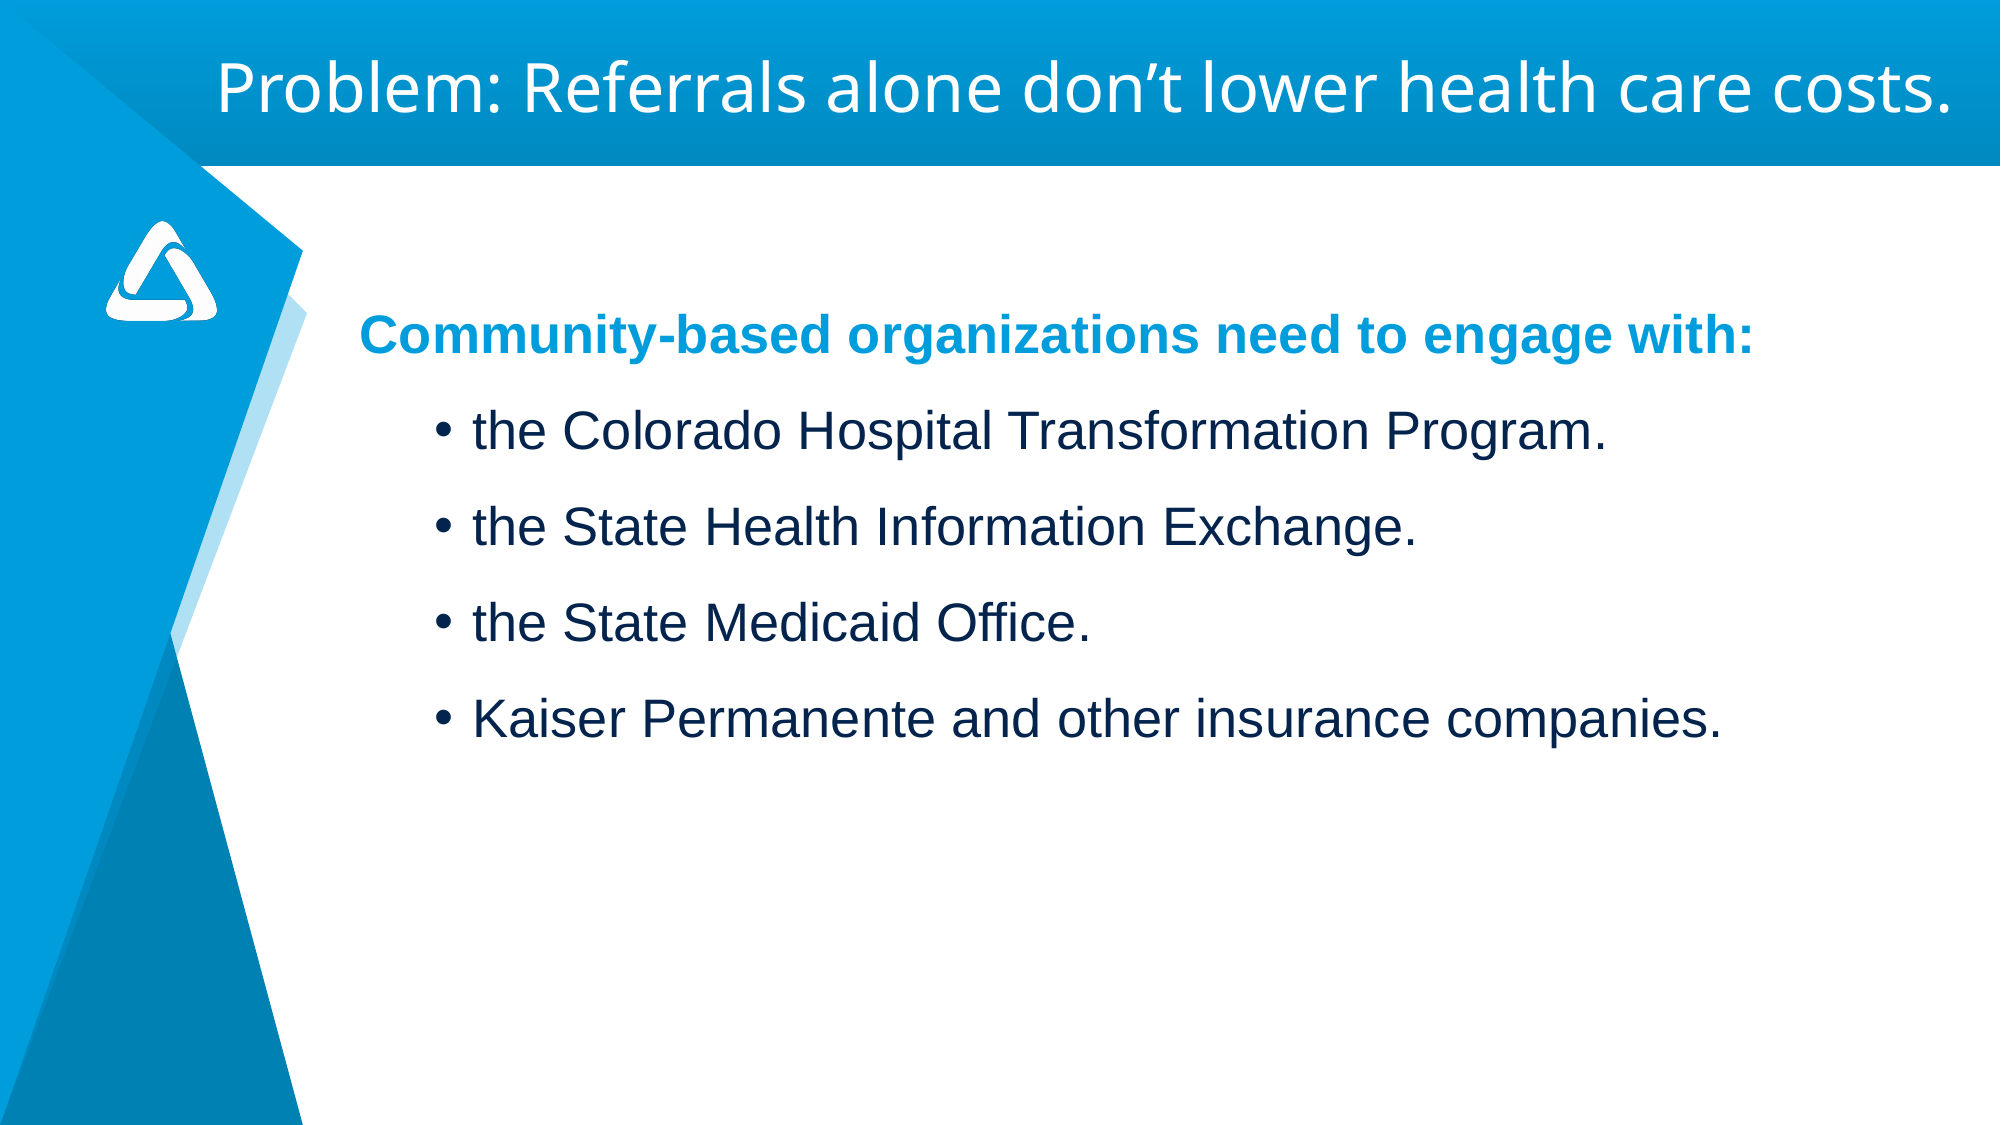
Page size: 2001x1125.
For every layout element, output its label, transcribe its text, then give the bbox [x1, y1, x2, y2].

picture [124, 222, 180, 294]
picture [166, 249, 216, 320]
picture [107, 286, 187, 320]
list Community-based organizations need to engage with: the Colorado Hospital Transformation Program. the State Health Information Exchange. the State Medicaid Office. Kaiser Permanente and other insurance companies. [344, 299, 1915, 1014]
title Problem: Referrals alone don’t lower health care costs. [200, 9, 1986, 172]
